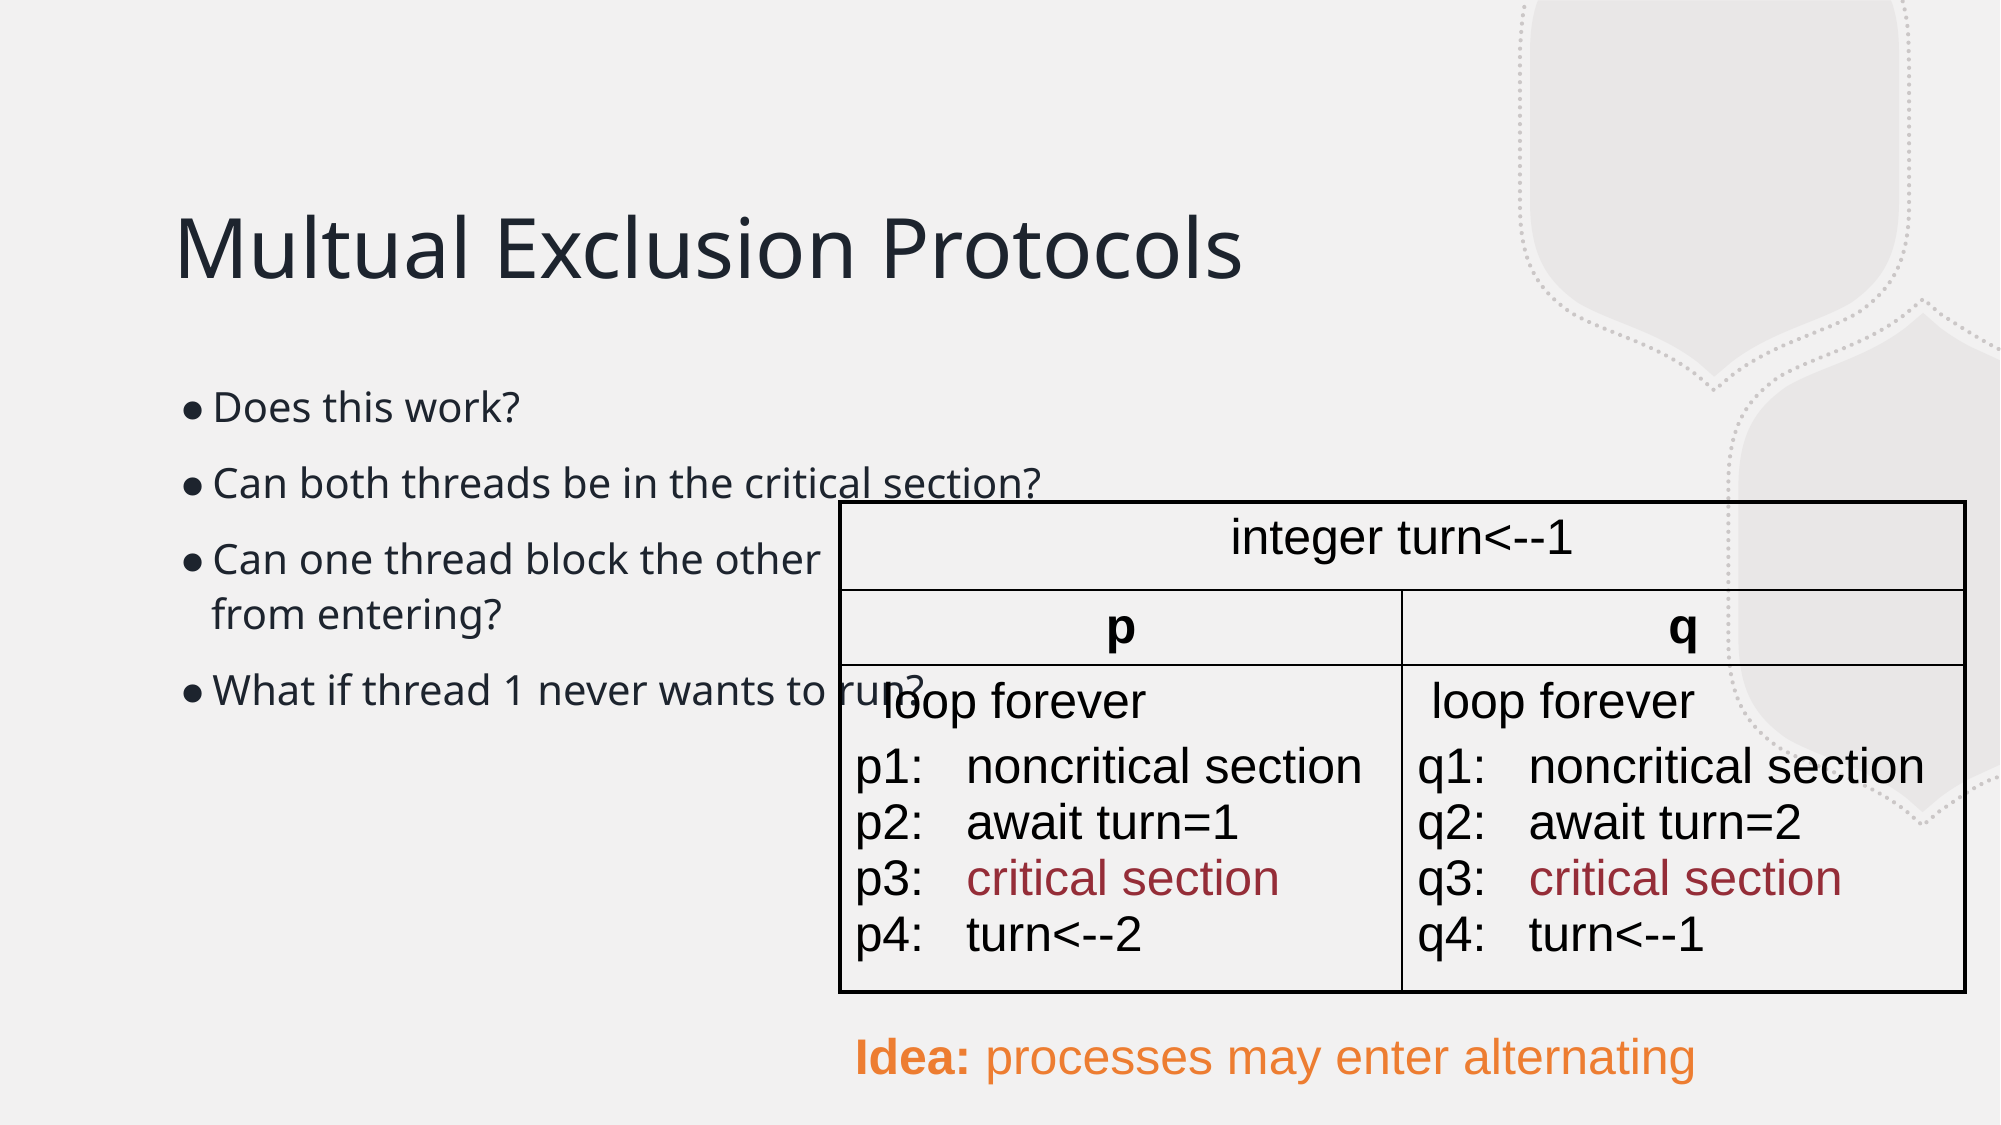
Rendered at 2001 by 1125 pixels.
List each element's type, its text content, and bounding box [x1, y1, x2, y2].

list Does this work? Can both threads be in the critical section? Can one thread block the other from entering? What if thread 1 never wants to run? [158, 368, 1648, 1061]
table_header integer turn<--1 [842, 504, 1963, 589]
table_cell loop forever p1: noncritical section p2: await turn=1 p3: critical section p4: turn<--2 [842, 666, 1401, 990]
title Multual Exclusion Protocols [158, 157, 1648, 332]
table_cell q [1403, 591, 1963, 664]
table_cell loop forever q1: noncritical section q2: await turn=2 q3: critical section q4: turn<--1 [1403, 666, 1963, 990]
table_cell p [842, 591, 1401, 664]
text_box Idea: processes may enter alternating [840, 1016, 1712, 1125]
